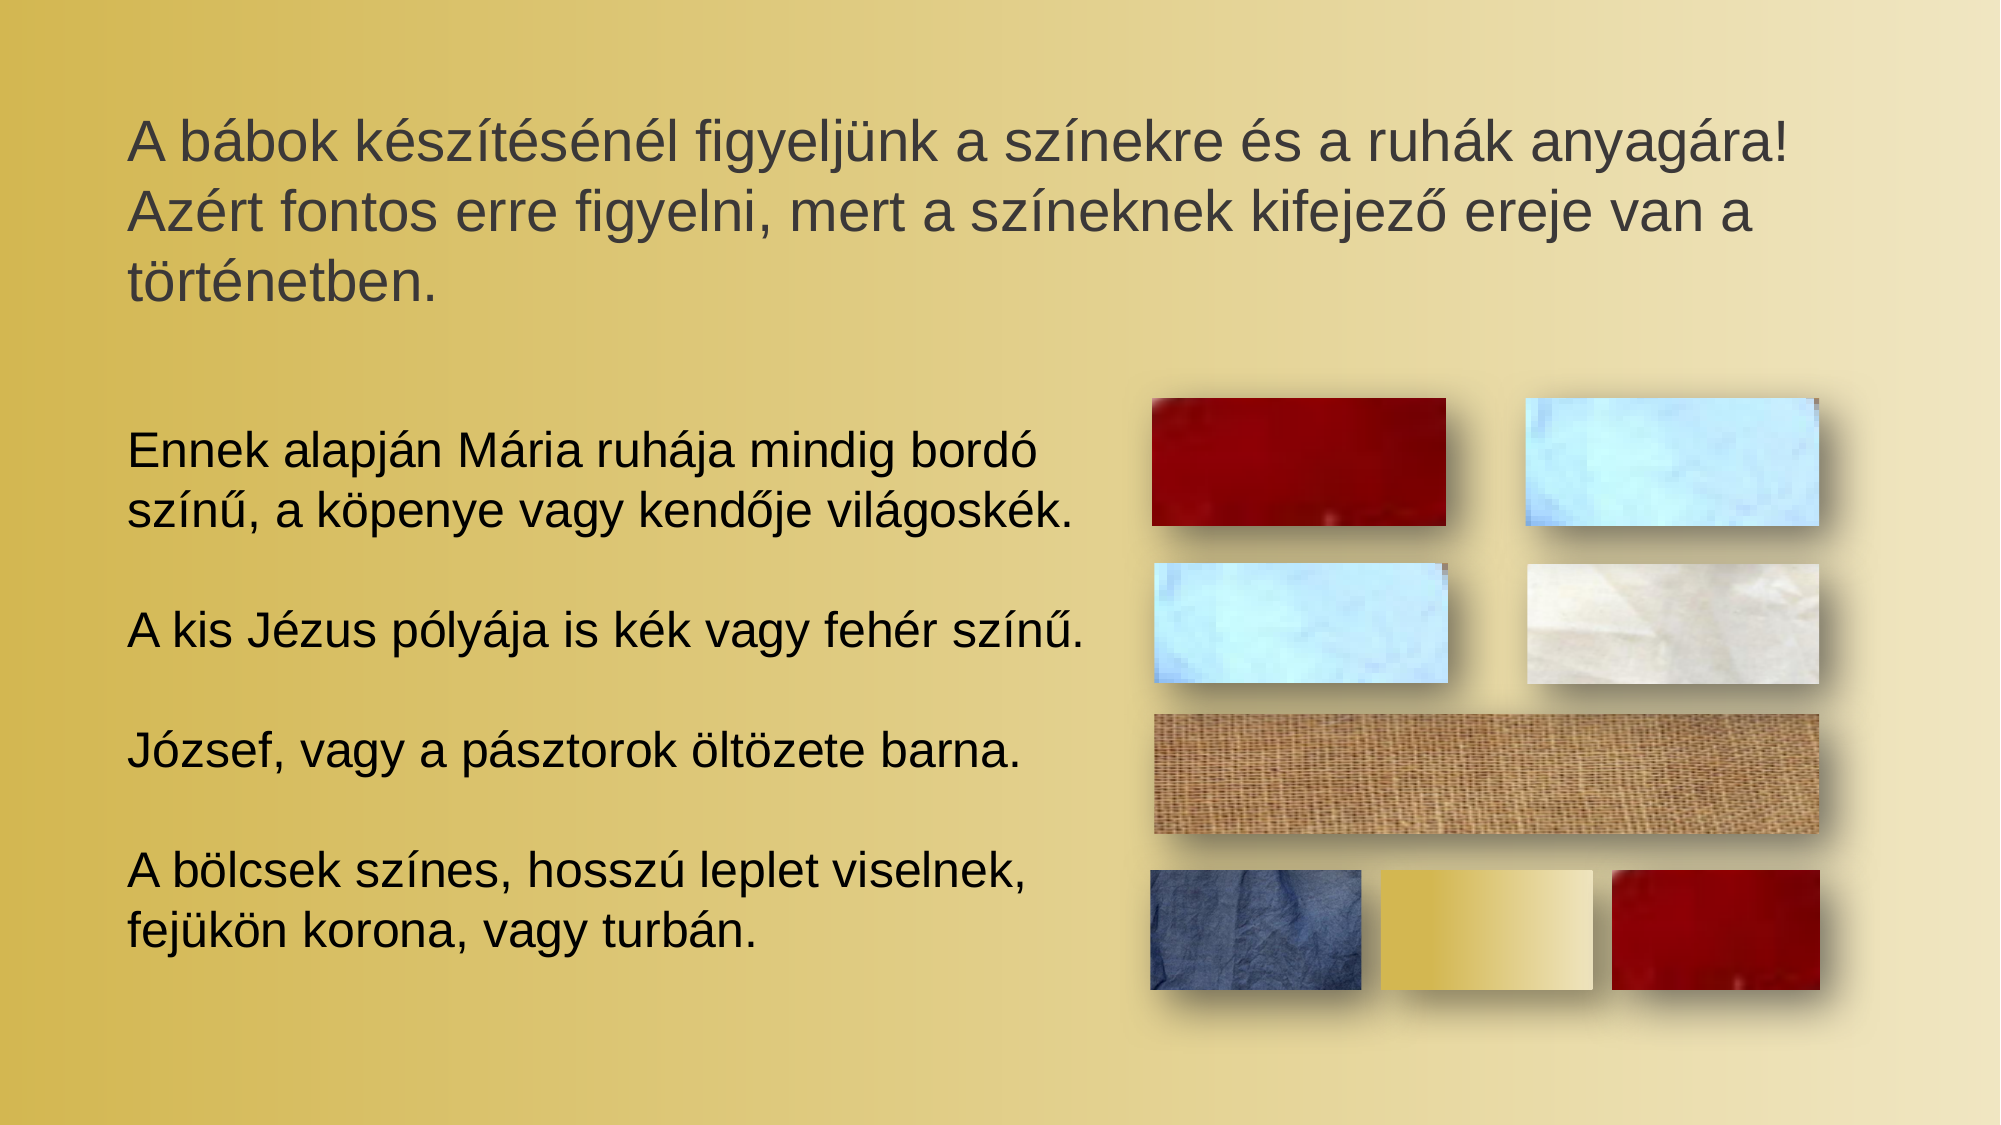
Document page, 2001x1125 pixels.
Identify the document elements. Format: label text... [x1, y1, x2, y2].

picture [1152, 398, 1446, 526]
text_box A bábok készítésénél figyeljünk a színekre és a ruhák anyagára! Azért fontos erre figyelni, mert a színeknek kifejező ereje van a történetben. [113, 95, 1927, 321]
text_box Ennek alapján Mária ruhája mindig bordó színű, a köpenye vagy kendője világoskék. A kis Jézus pólyája is kék vagy fehér színű. József, vagy a pásztorok öltözete barna. A bölcsek színes, hosszú leplet viselnek, fejükön korona, vagy turbán. [113, 350, 1115, 966]
picture [1525, 398, 1820, 526]
picture [1154, 563, 1448, 683]
picture [1611, 870, 1820, 990]
picture [1154, 714, 1820, 834]
picture [1150, 870, 1362, 990]
picture [1527, 564, 1820, 684]
text_box [1380, 870, 1593, 991]
